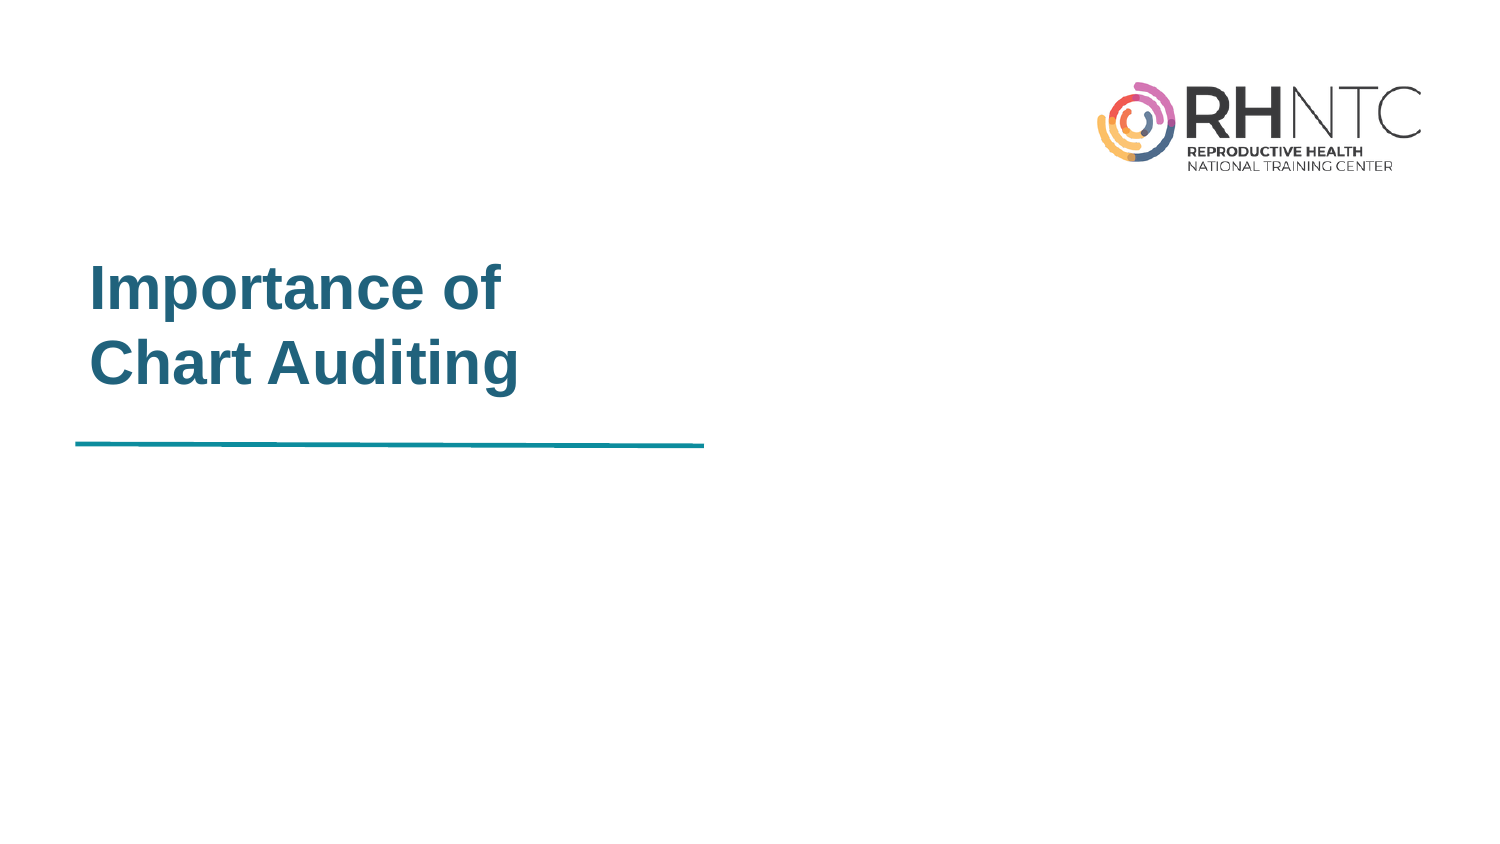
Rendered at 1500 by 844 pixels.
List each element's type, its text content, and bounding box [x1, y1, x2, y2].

title Importance of Chart Auditing [74, 173, 1118, 405]
picture [1097, 82, 1421, 171]
